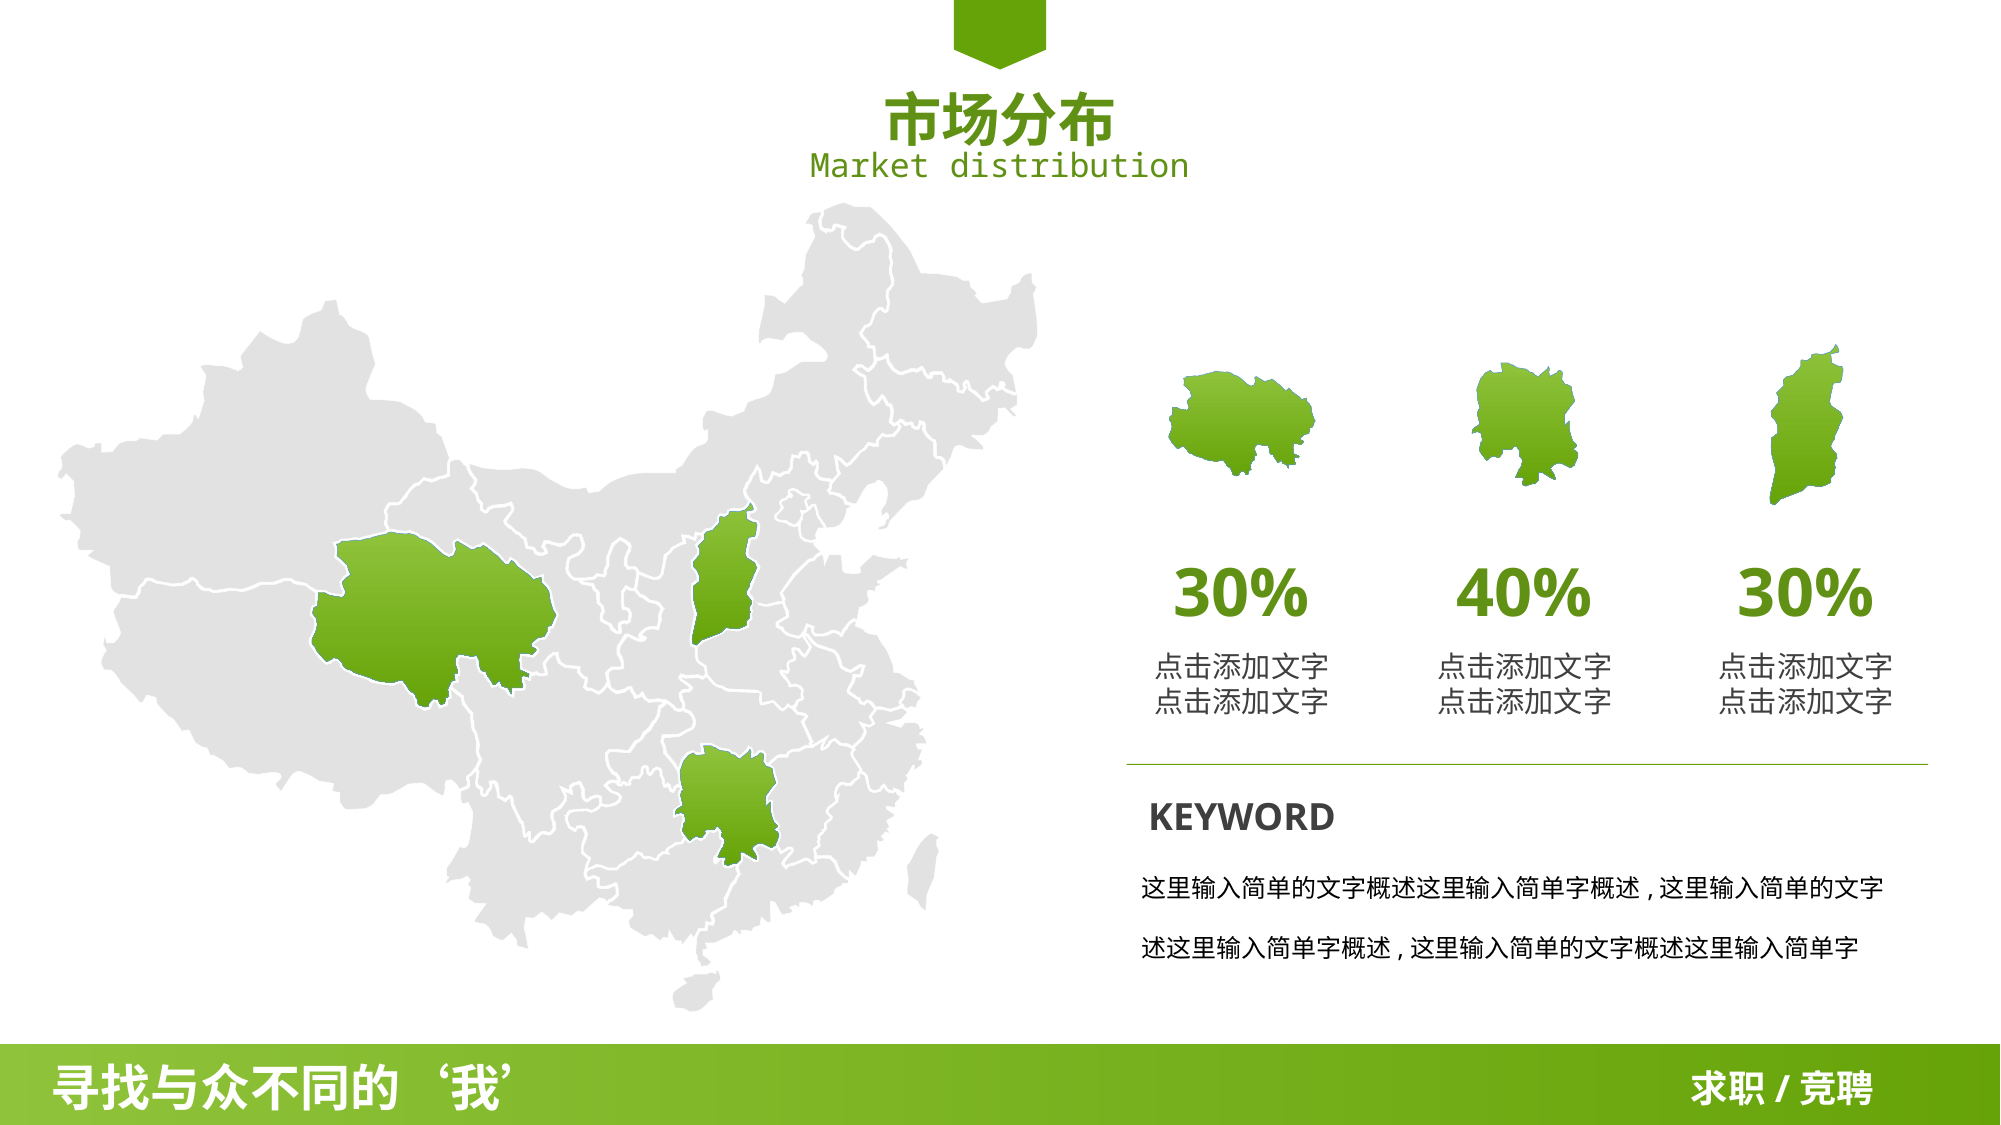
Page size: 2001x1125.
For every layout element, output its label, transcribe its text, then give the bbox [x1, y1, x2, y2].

text_box 寻找与众不同的‘我’ [35, 1049, 566, 1125]
text_box 点击添加文字 点击添加文字 [1655, 641, 1958, 726]
text_box Market distribution [795, 136, 1205, 192]
text_box 30% [1723, 542, 1890, 638]
text_box KEYWORD [1133, 785, 1351, 834]
text_box 30% [1158, 542, 1326, 638]
text_box [1471, 362, 1578, 487]
text_box 40% [1441, 542, 1609, 638]
text_box [1168, 371, 1316, 477]
text_box 点击添加文字 点击添加文字 [1091, 641, 1374, 726]
text_box 求职/竞聘 [1676, 1057, 1889, 1118]
text_box [953, 0, 1047, 70]
text_box [0, 1044, 2000, 1125]
text_box 点击添加文字 点击添加文字 [1374, 641, 1655, 726]
text_box 市场分布 [868, 75, 1132, 136]
text_box [1769, 344, 1844, 505]
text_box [56, 202, 1038, 1013]
text_box 这里输入简单的文字概述这里输入简单字概述,这里输入简单的文字 述这里输入简单字概述,这里输入简单的文字概述这里输入简单字 [1126, 834, 1917, 970]
